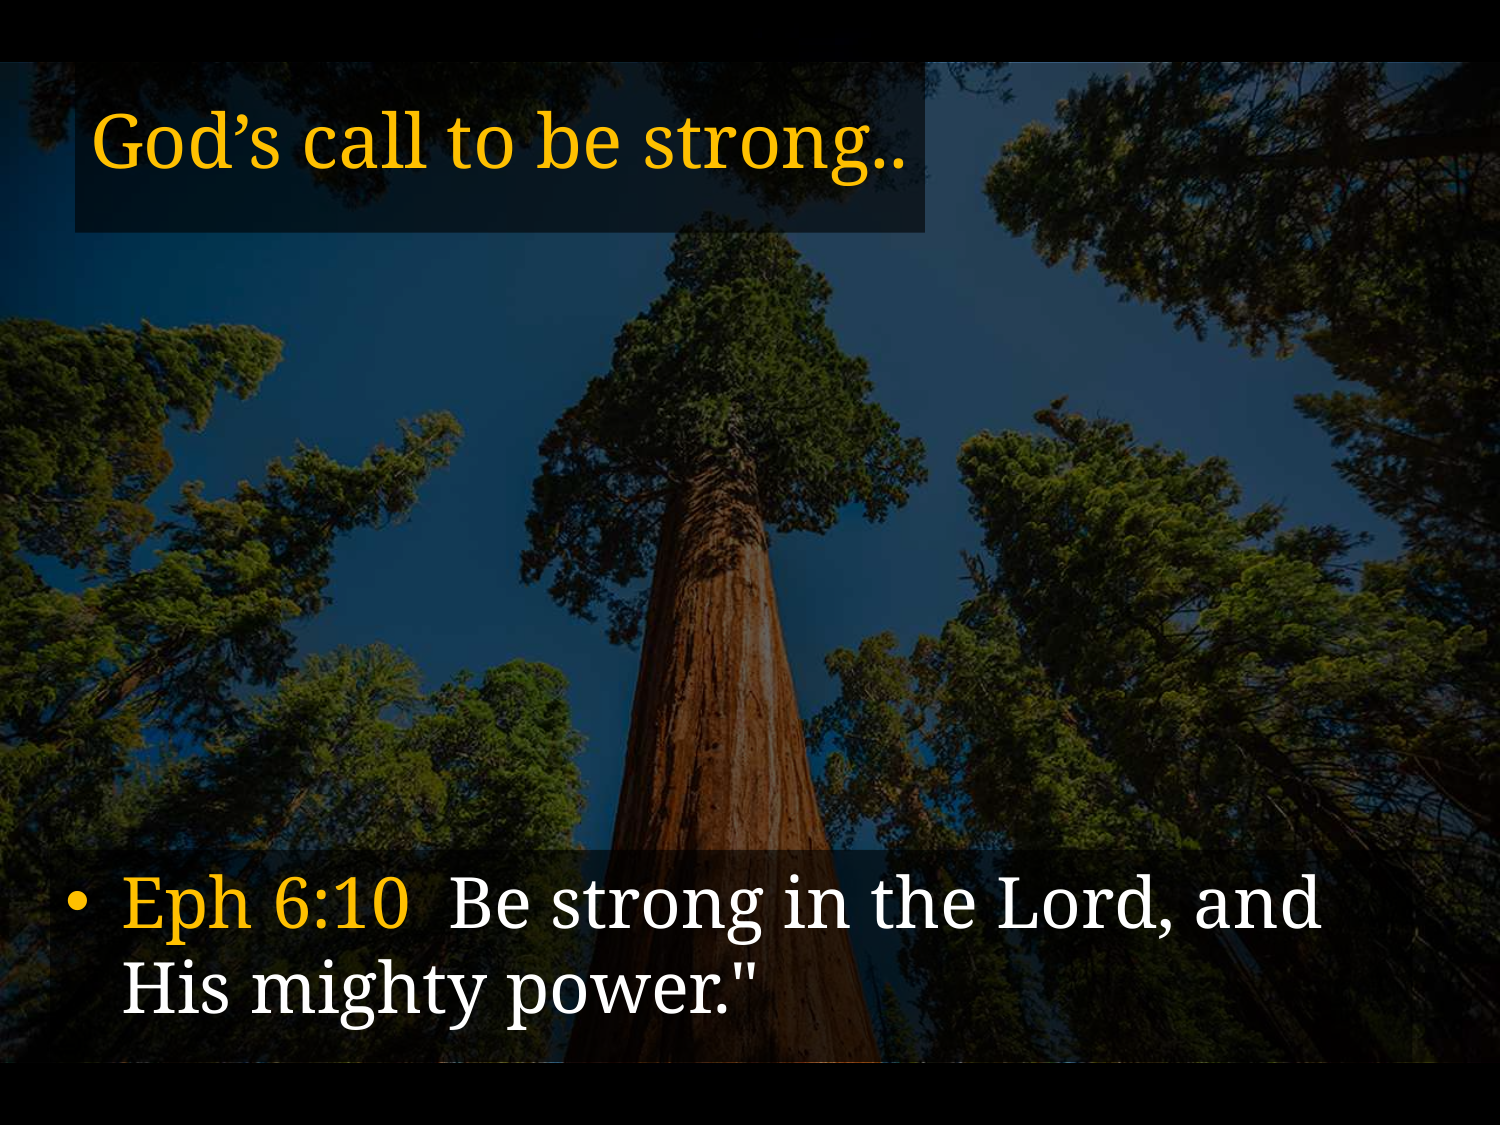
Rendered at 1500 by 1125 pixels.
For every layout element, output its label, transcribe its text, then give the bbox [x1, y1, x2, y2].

picture [0, 62, 1500, 1063]
list Eph 6:10 Be strong in the Lord, and His mighty power." [50, 849, 1413, 1063]
picture [157, 316, 168, 322]
title God’s call to be strong.. [75, 45, 925, 233]
